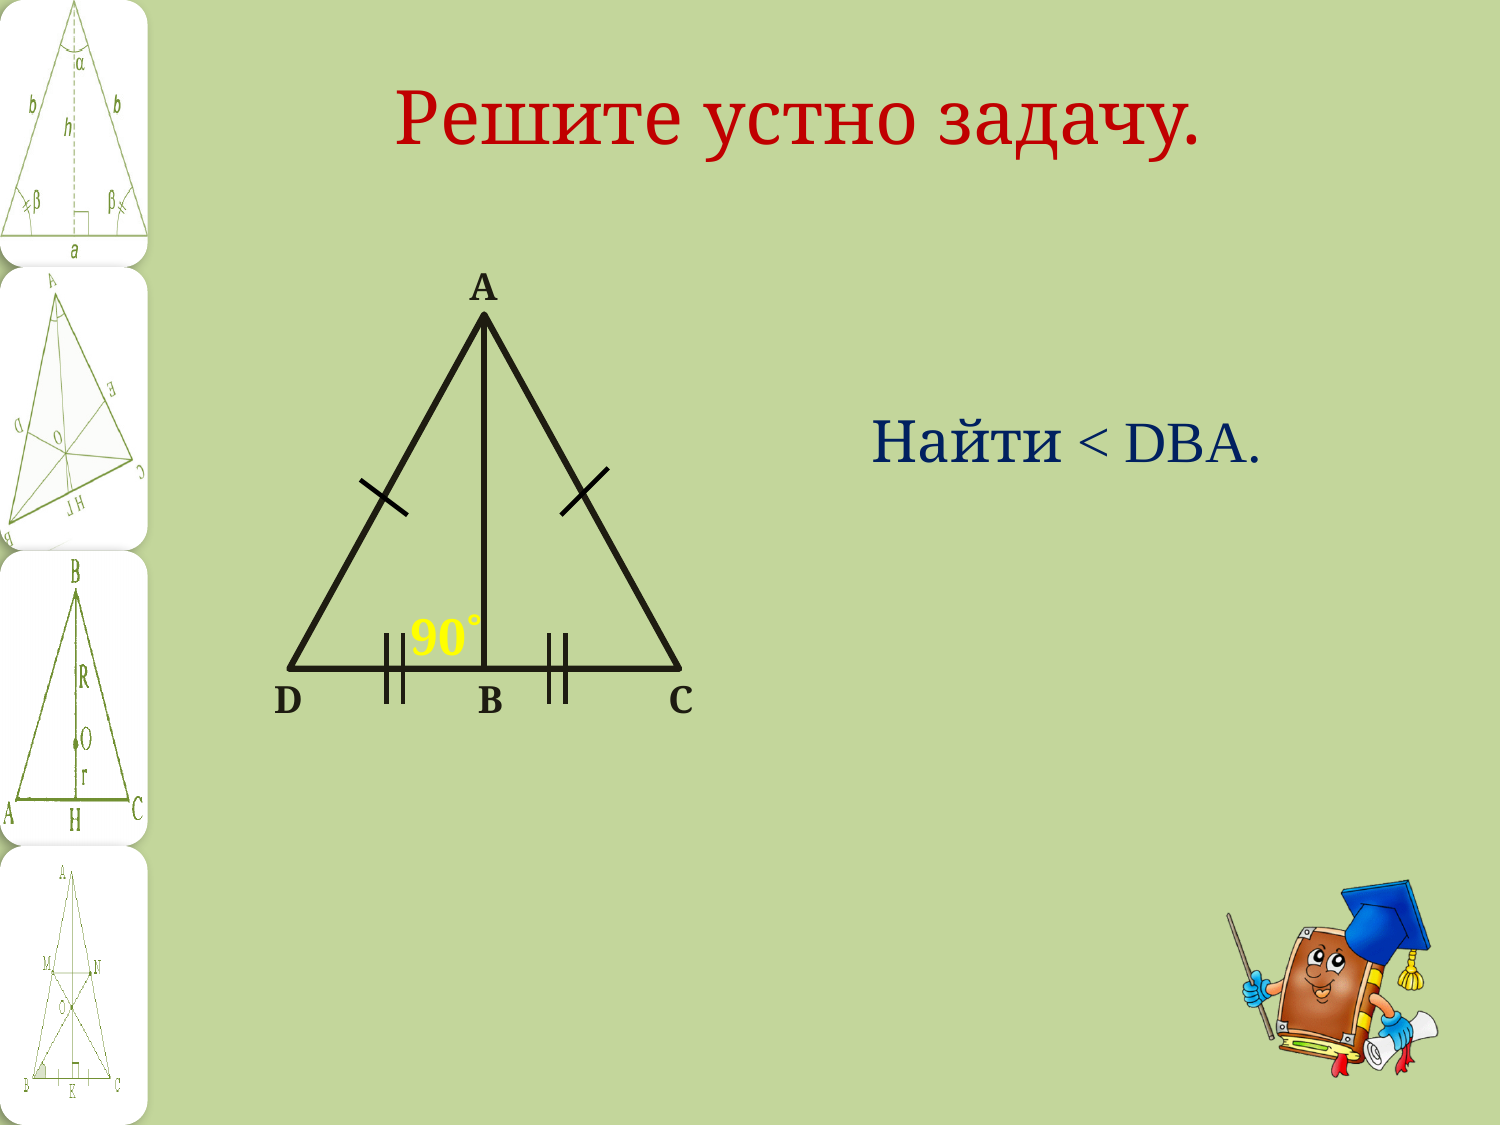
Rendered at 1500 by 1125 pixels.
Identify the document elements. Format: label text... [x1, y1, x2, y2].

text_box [289, 314, 680, 705]
text_box A [454, 255, 573, 312]
picture [1212, 869, 1449, 1099]
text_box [0, 0, 148, 1125]
title Решите устно задачу. [171, 45, 1425, 185]
list Найти ˂ DBA. [856, 397, 1337, 504]
text_box D B C [230, 668, 821, 729]
